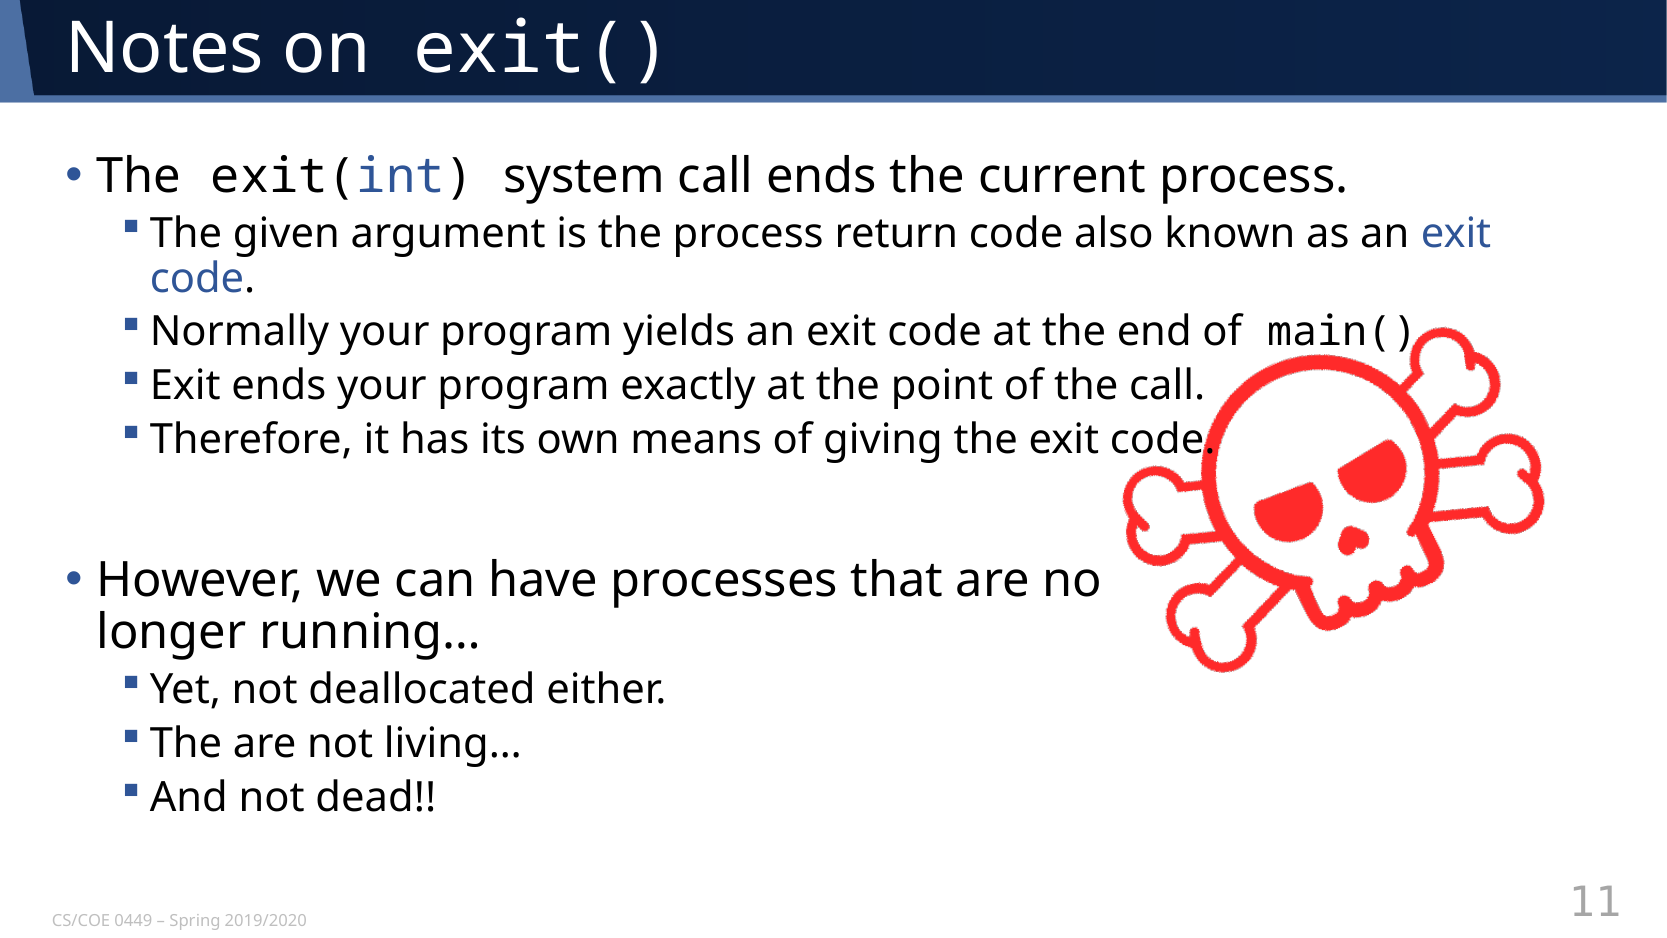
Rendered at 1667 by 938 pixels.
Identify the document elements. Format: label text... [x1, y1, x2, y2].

footer CS/COE 0449 – Spring 2019/2020 [0, 906, 360, 937]
title Notes on exit() [50, 3, 1667, 97]
picture [0, 0, 1667, 938]
list The exit(int) system call ends the current process. The given argument is the process return code also known as an exit code. Normally your program yields an exit code at the end of main() Exit ends your program exactly at the point of the call. Therefore, it has its own means of giving the exit code. However, we can have processes that are no longer running… Yet, not deallocated either. The are not living… And not dead!! [50, 142, 1623, 853]
